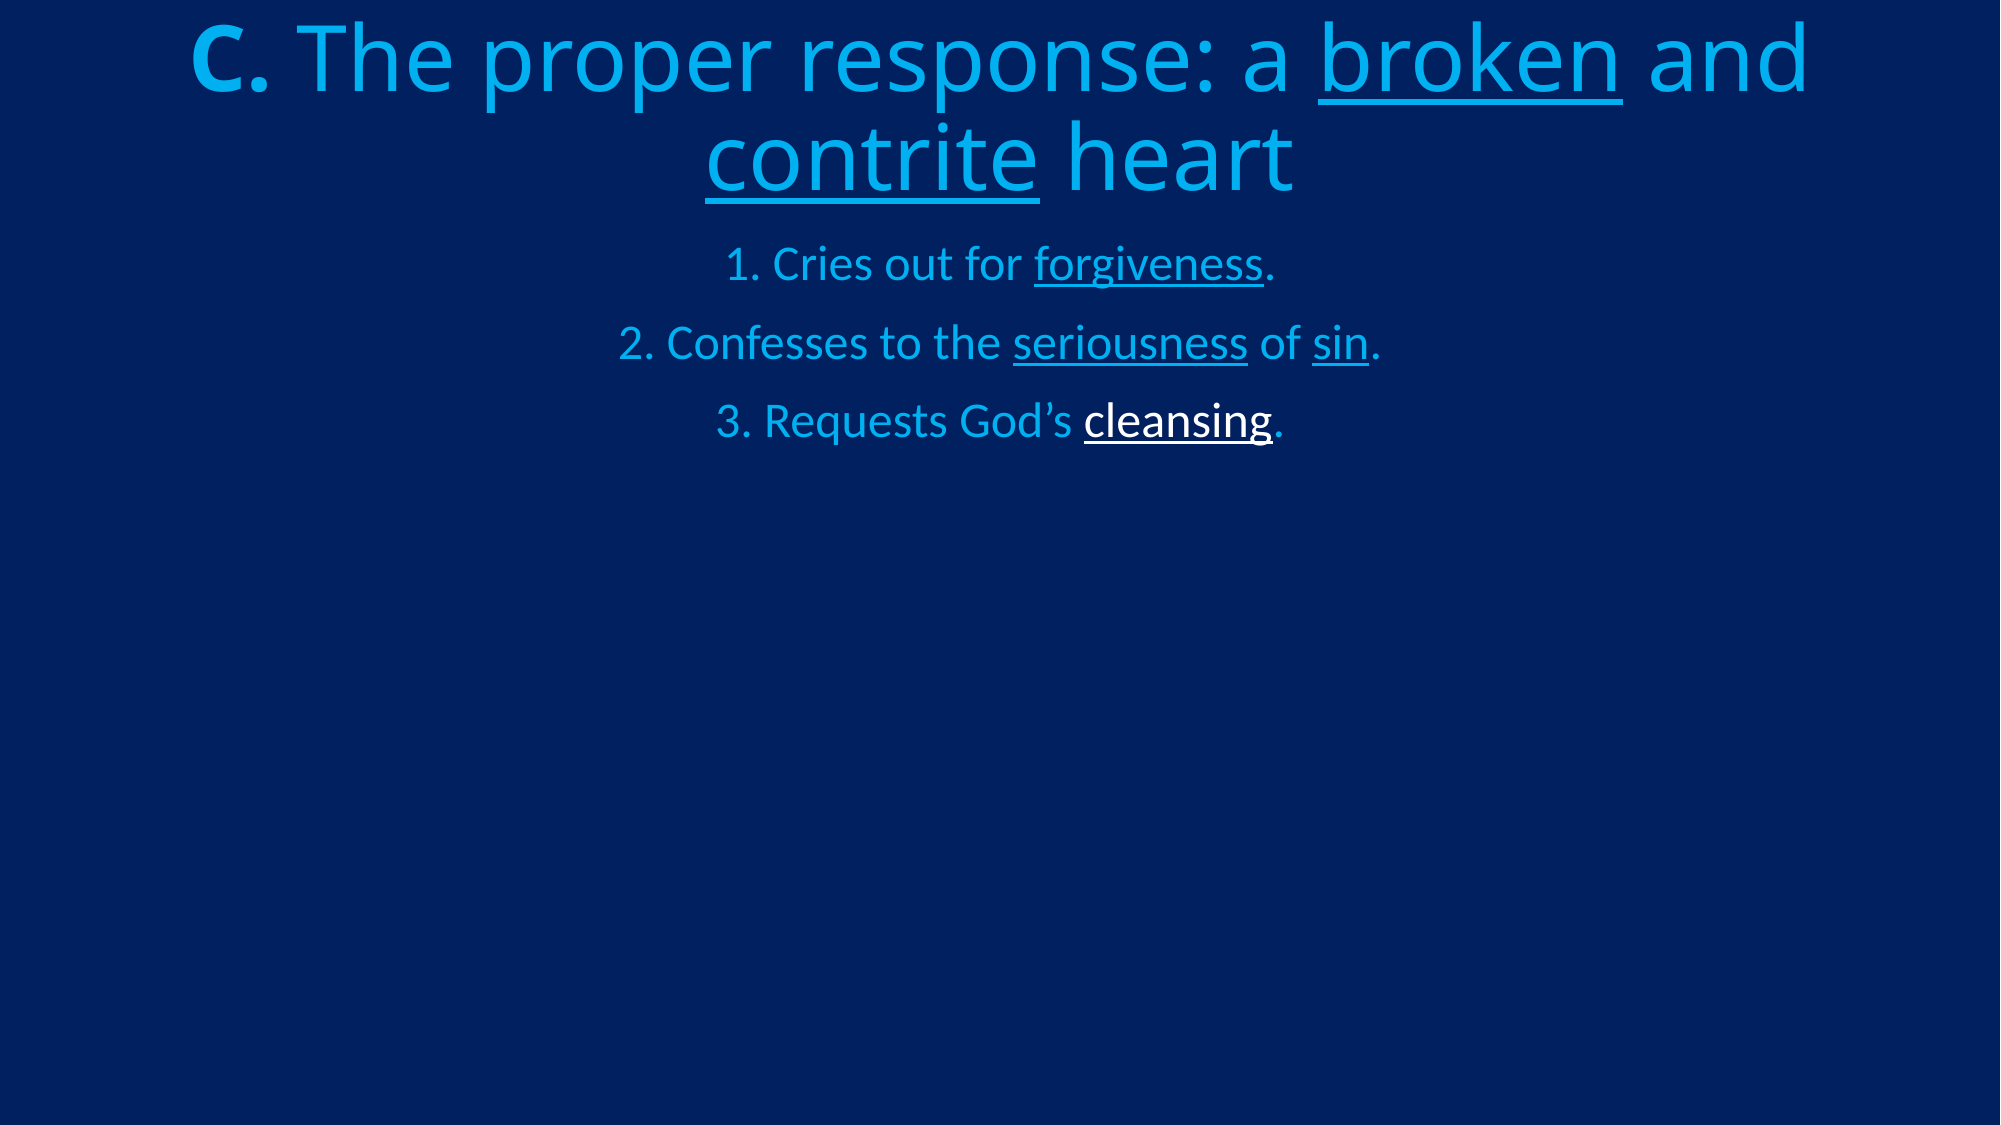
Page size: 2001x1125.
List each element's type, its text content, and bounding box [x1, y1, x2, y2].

text_box 1. Cries out for forgiveness. [0, 223, 2000, 298]
text_box 3. Requests God’s cleansing. [0, 380, 2000, 455]
text_box 2. Confesses to the seriousness of sin. [0, 301, 2000, 377]
title C. The proper response: a broken and contrite heart [0, 3, 2000, 221]
